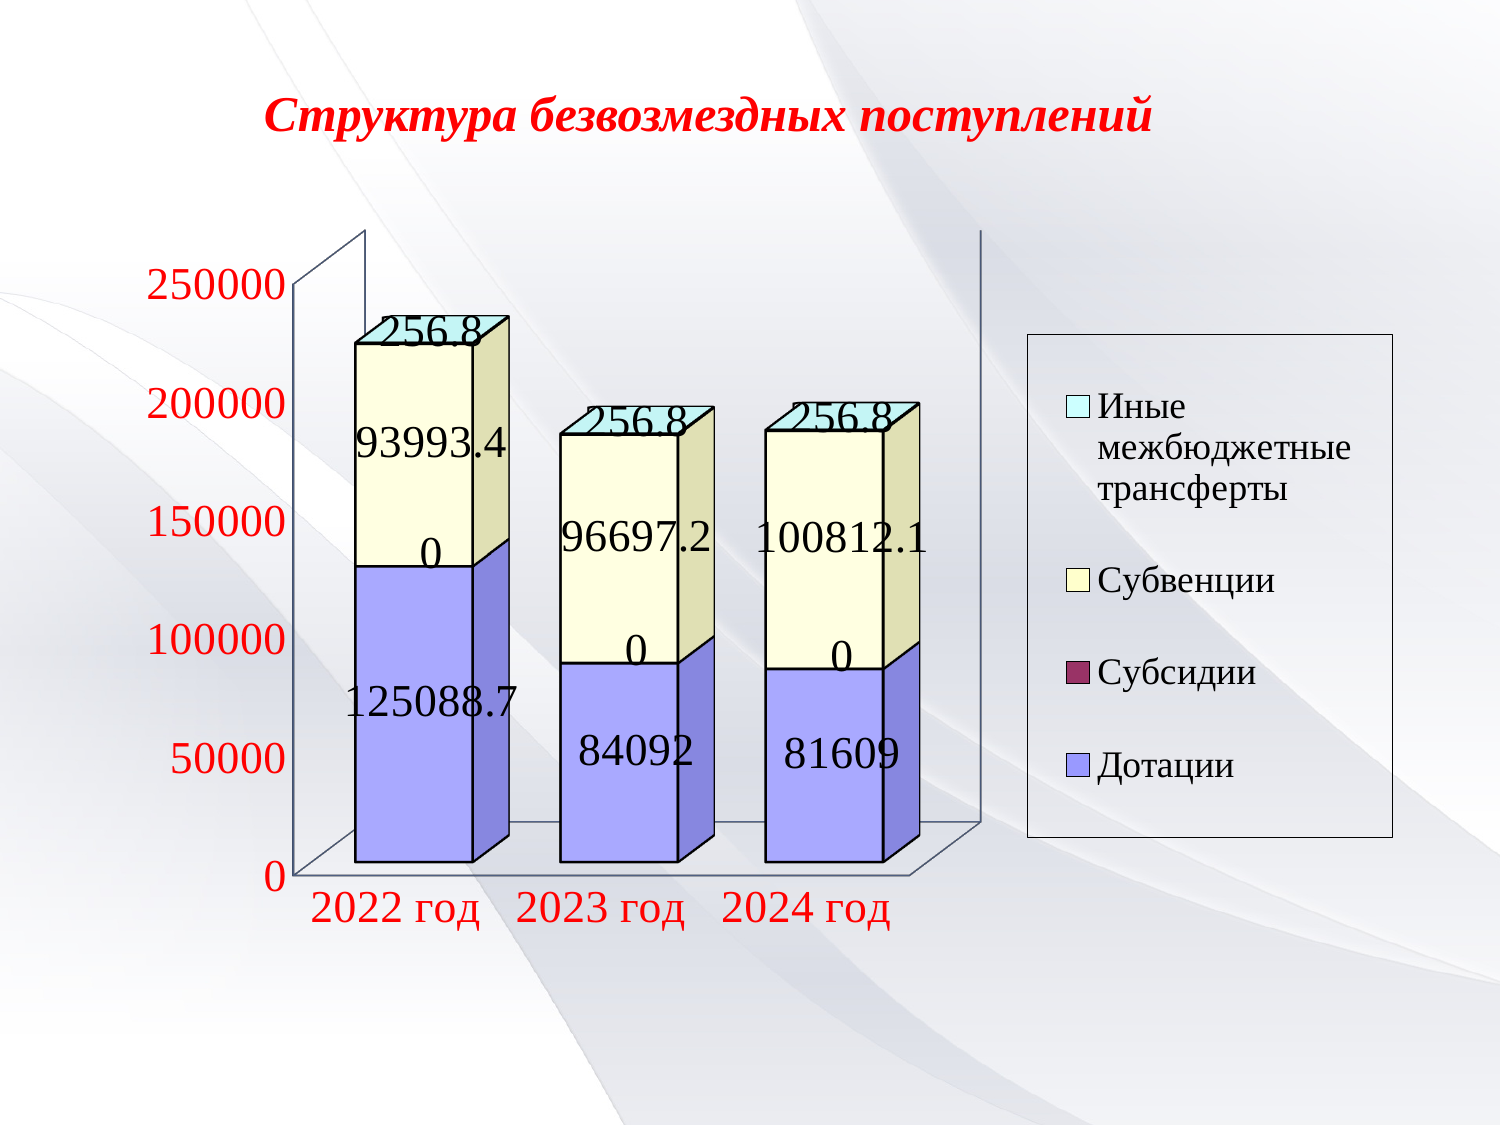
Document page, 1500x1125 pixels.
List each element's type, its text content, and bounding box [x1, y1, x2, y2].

chart [117, 218, 1400, 1058]
picture [0, 0, 1500, 1125]
title Структура безвозмездных поступлений [76, 30, 1341, 150]
